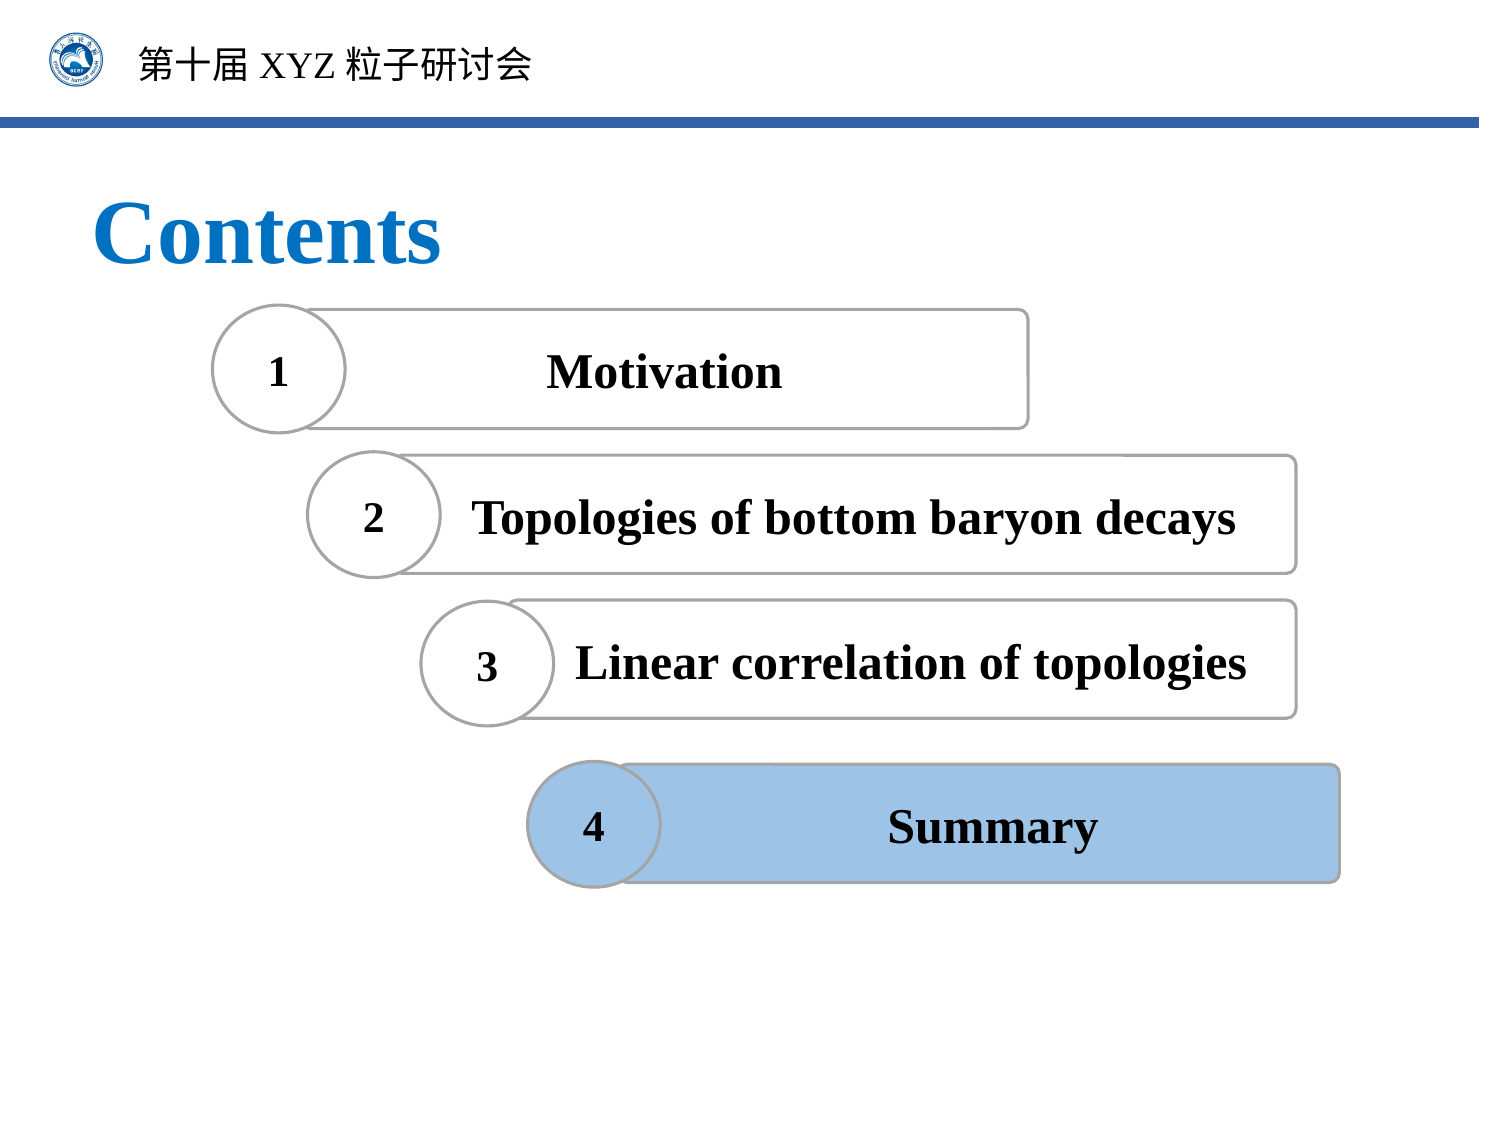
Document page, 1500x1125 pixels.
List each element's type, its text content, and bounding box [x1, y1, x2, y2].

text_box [420, 600, 1296, 726]
picture [22, 16, 130, 103]
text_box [527, 761, 1340, 888]
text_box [307, 451, 1296, 578]
text_box Contents [29, 164, 505, 290]
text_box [212, 305, 1029, 433]
text_box 第十届XYZ粒子研讨会 [130, 33, 548, 94]
